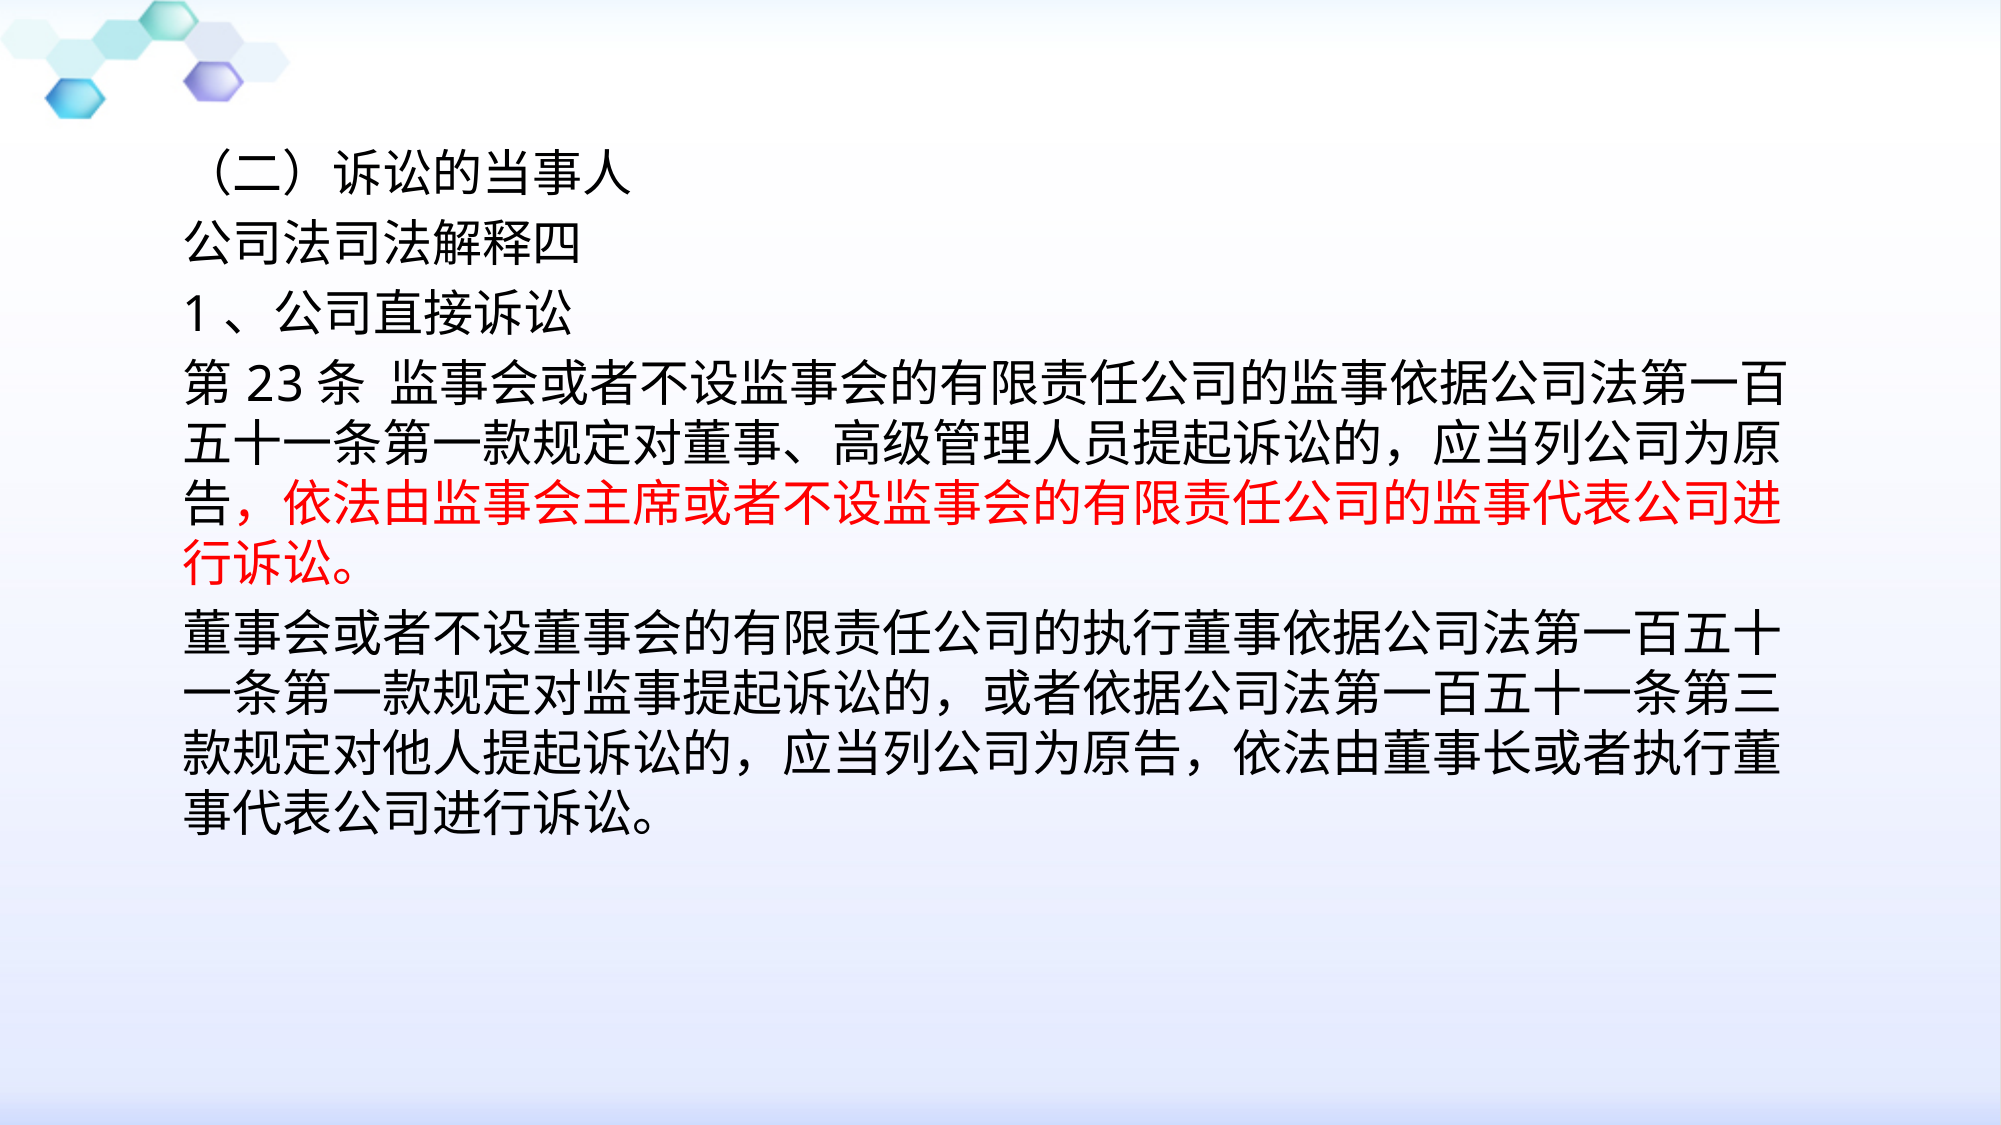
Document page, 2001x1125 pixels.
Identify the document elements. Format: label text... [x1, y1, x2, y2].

list （二）诉讼的当事人 公司法司法解释四 1、公司直接诉讼 第23条 监事会或者不设监事会的有限责任公司的监事依据公司法第一百五十一条第一款规定对董事、高级管理人员提起诉讼的，应当列公司为原告，依法由监事会主席或者不设监事会的有限责任公司的监事代表公司进行诉讼。 董事会或者不设董事会的有限责任公司的执行董事依据公司法第一百五十一条第一款规定对监事提起诉讼的，或者依据公司法第一百五十一条第三款规定对他人提起诉讼的，应当列公司为原告，依法由董事长或者执行董事代表公司进行诉讼。 [167, 133, 1811, 1006]
picture [0, 0, 2001, 1125]
